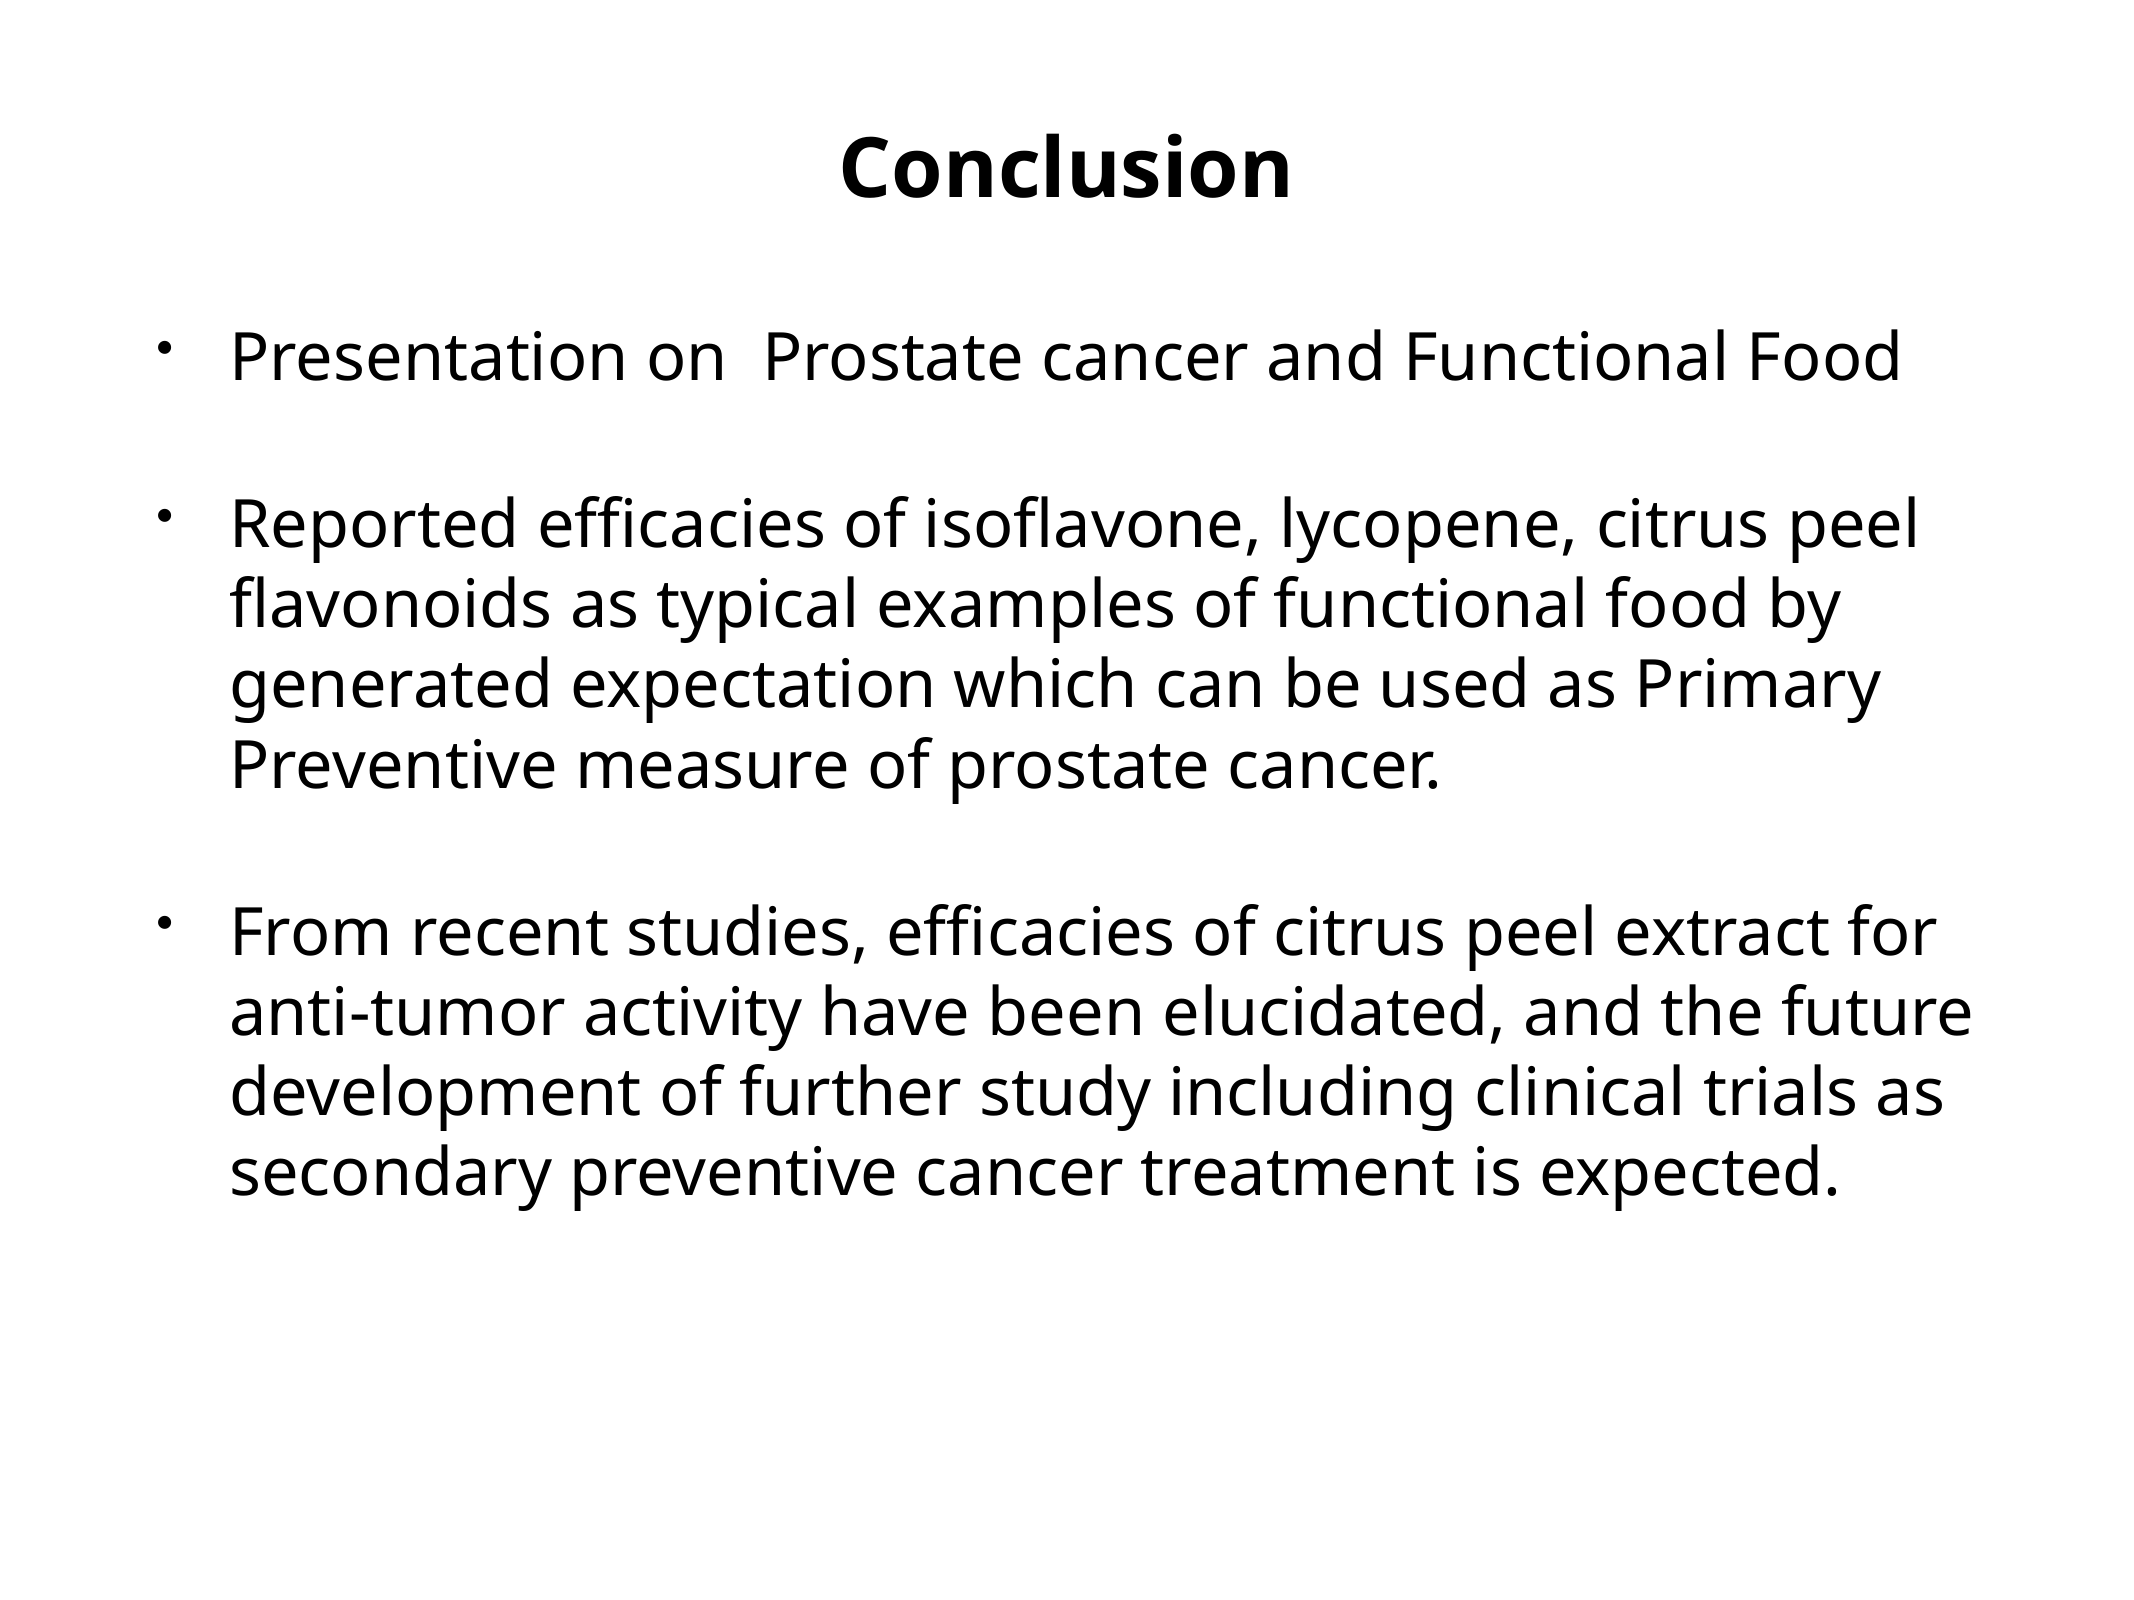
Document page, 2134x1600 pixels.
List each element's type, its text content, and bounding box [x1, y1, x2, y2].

list Presentation on Prostate cancer and Functional Food Reported efficacies of isoflavone, lycopene, citrus peel flavonoids as typical examples of functional food by generated expectation which can be used as Primary Preventive measure of prostate cancer. From recent studies, efficacies of citrus peel extract for anti-tumor activity have been elucidated, and the future development of further study including clinical trials as secondary preventive cancer treatment is expected. [155, 312, 2076, 1338]
title Conclusion [155, 74, 1978, 254]
